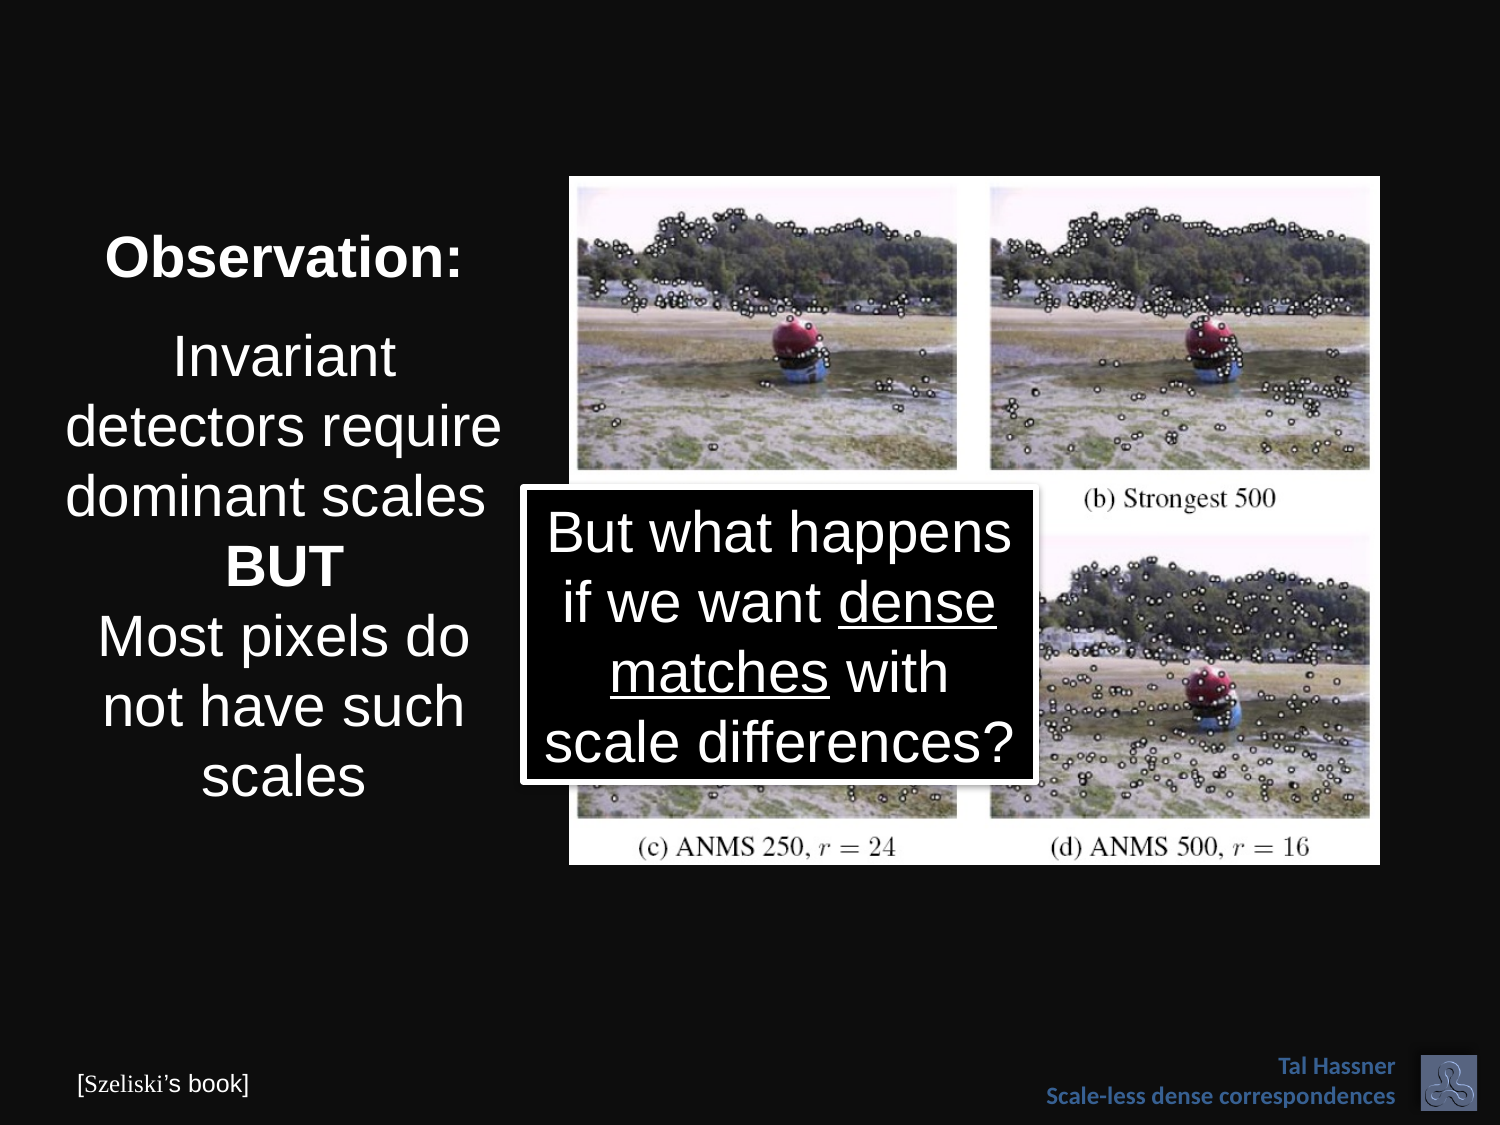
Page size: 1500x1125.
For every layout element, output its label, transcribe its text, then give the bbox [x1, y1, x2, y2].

text_box But what happens if we want dense matches with scale differences? [520, 484, 563, 785]
picture [568, 176, 1380, 865]
text_box [Szeliski’s book] [62, 1060, 265, 1105]
text_box Observation: Invariant detectors require dominant scales BUT Most pixels do not have such scales [45, 211, 524, 816]
